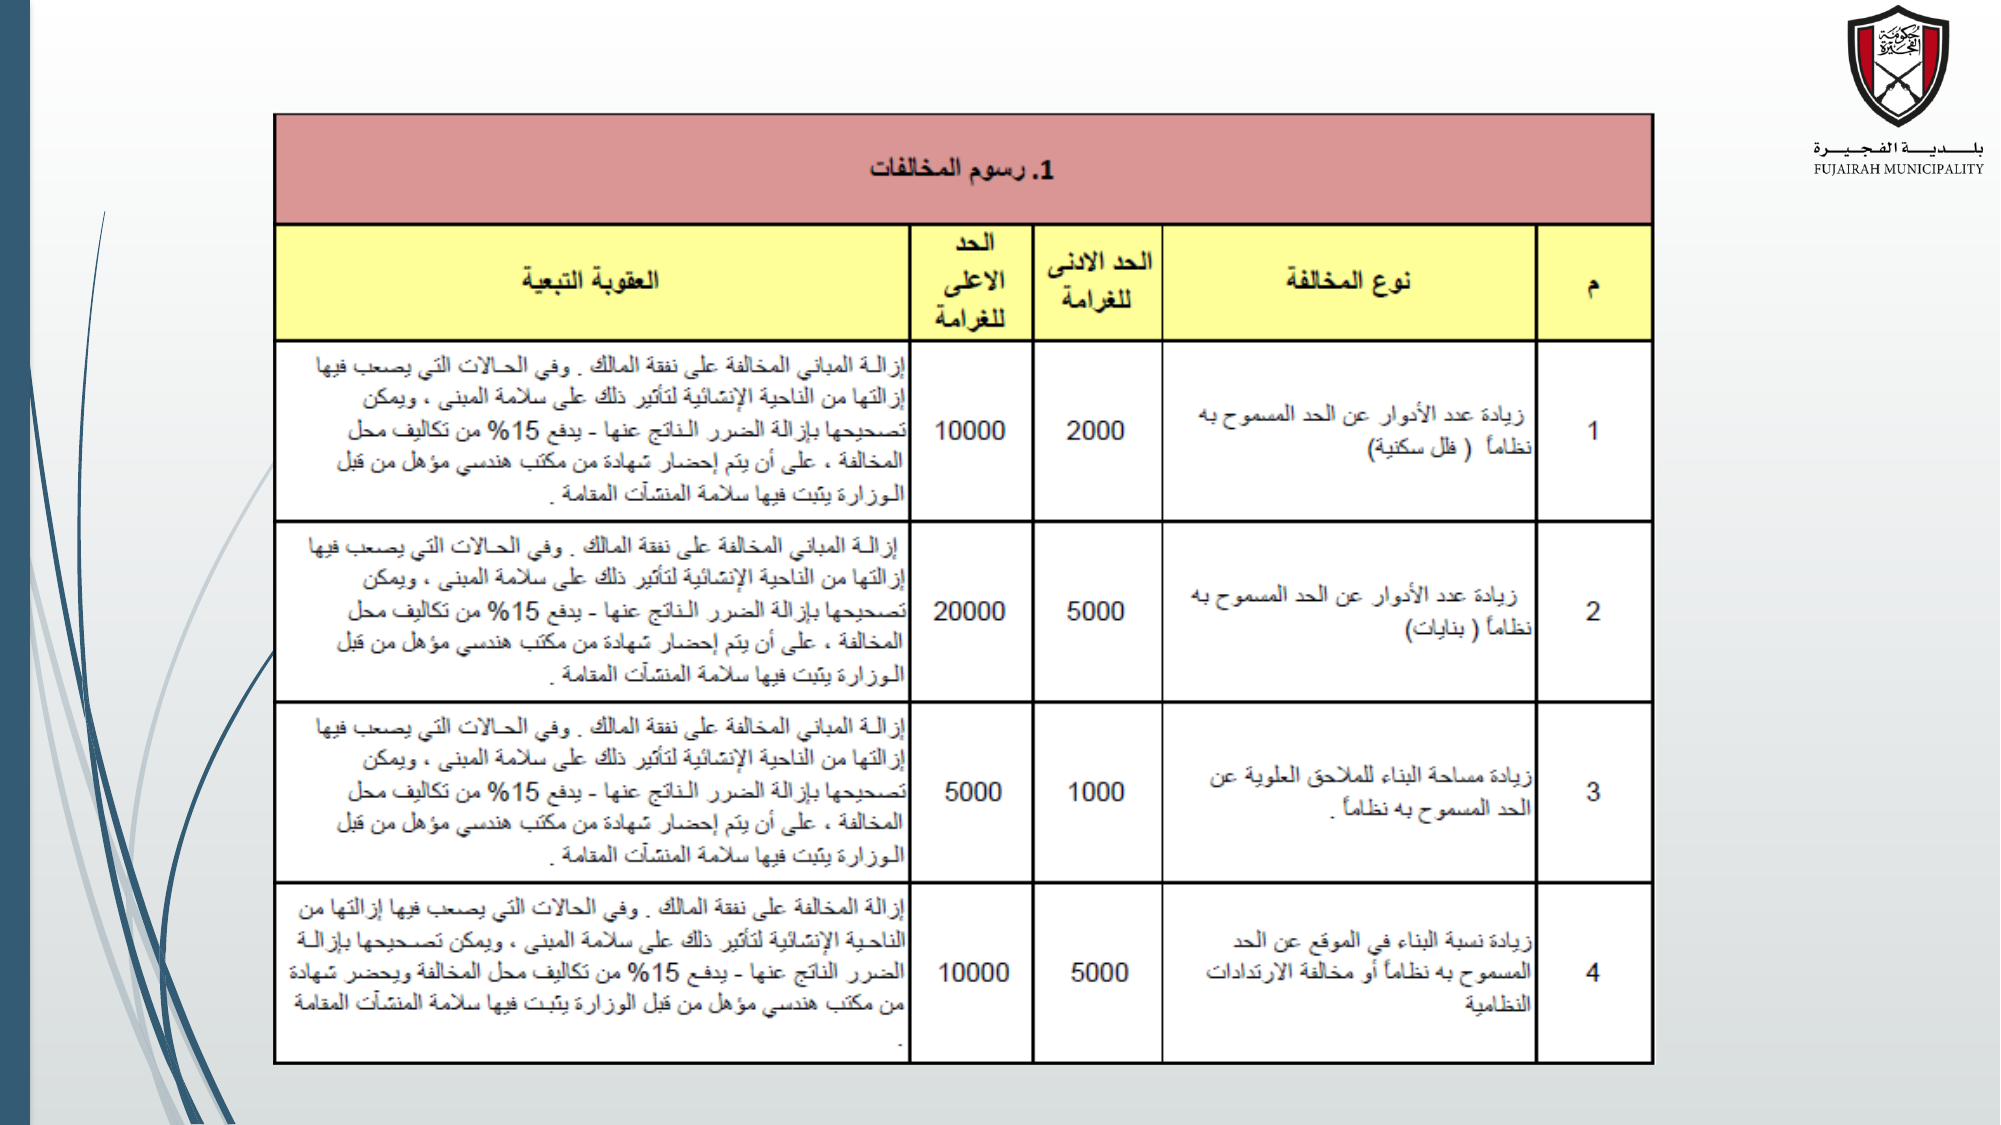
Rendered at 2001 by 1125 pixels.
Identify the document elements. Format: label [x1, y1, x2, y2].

picture [1797, 0, 2000, 190]
picture [272, 110, 1657, 1065]
